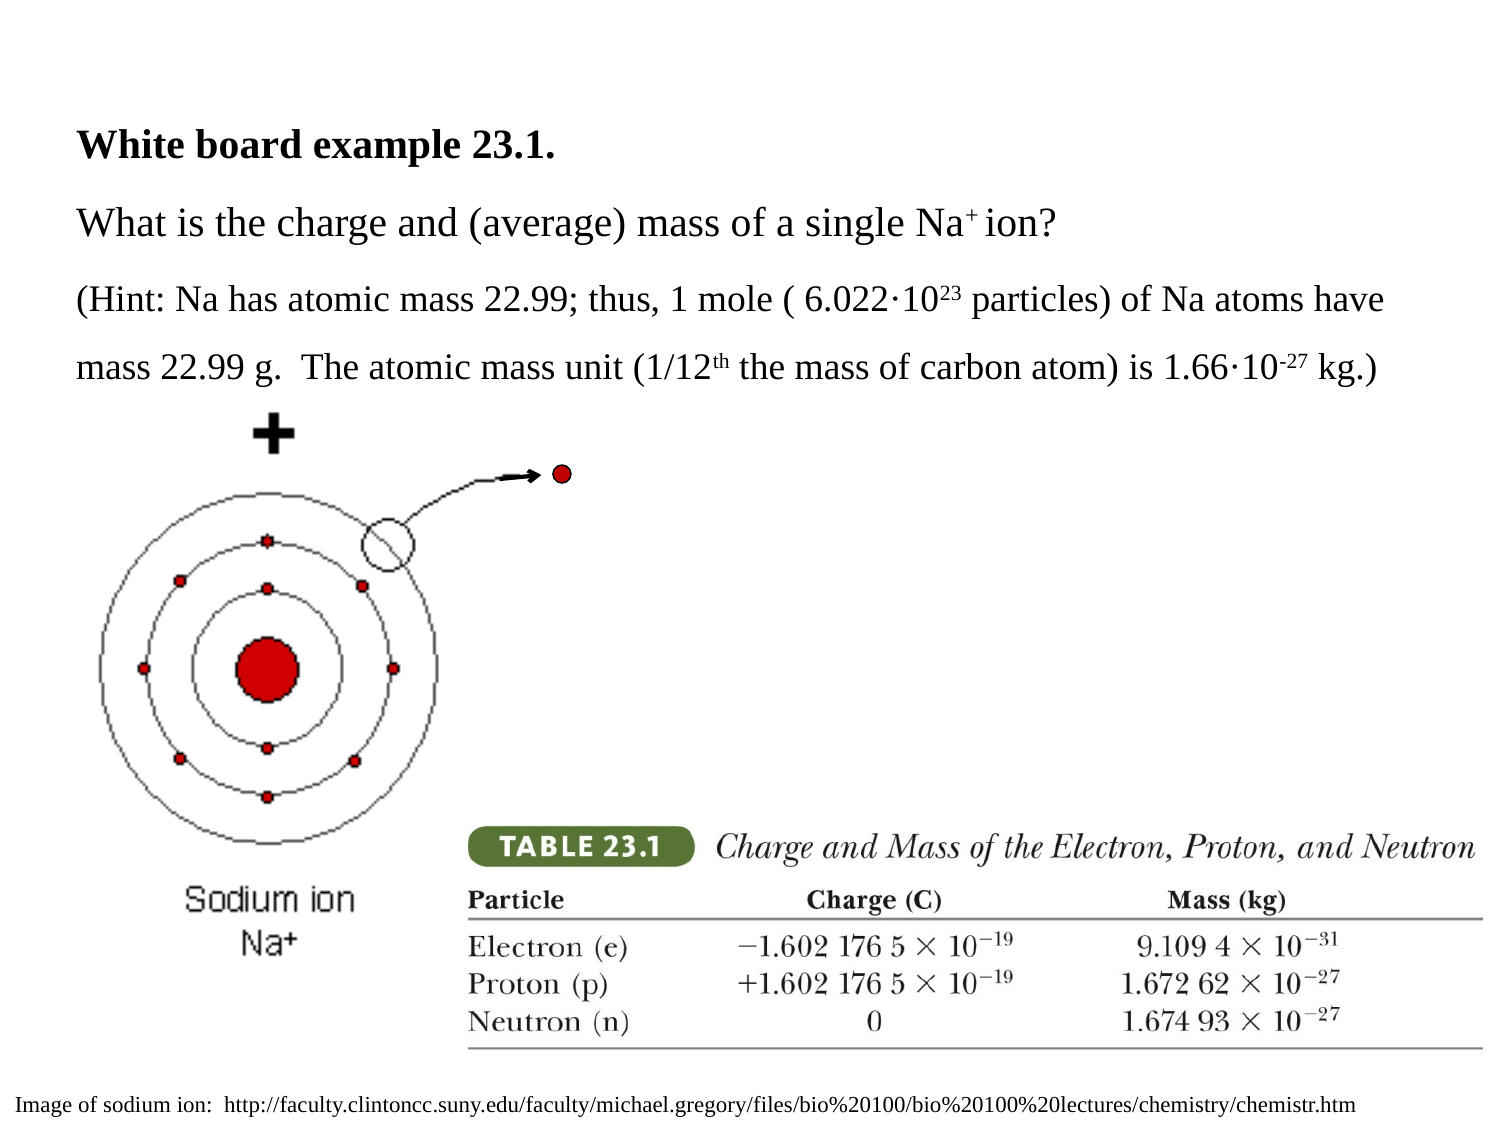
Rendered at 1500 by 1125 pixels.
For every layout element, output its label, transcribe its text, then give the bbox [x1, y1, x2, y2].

picture [87, 398, 1484, 1065]
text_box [499, 474, 542, 480]
text_box Image of sodium ion: http://faculty.clintoncc.suny.edu/faculty/michael.gregory/files/bio%20100/bio%20100%20lectures/chemistry/chemistr.htm [0, 1082, 1500, 1125]
text_box White board example 23.1. What is the charge and (average) mass of a single Na+ ion? (Hint: Na has atomic mass 22.99; thus, 1 mole ( 6.022·1023 particles) of Na atoms have mass 22.99 g. The atomic mass unit (1/12th the mass of carbon atom) is 1.66·10-27 kg.) [61, 84, 1474, 395]
text_box [552, 464, 571, 484]
